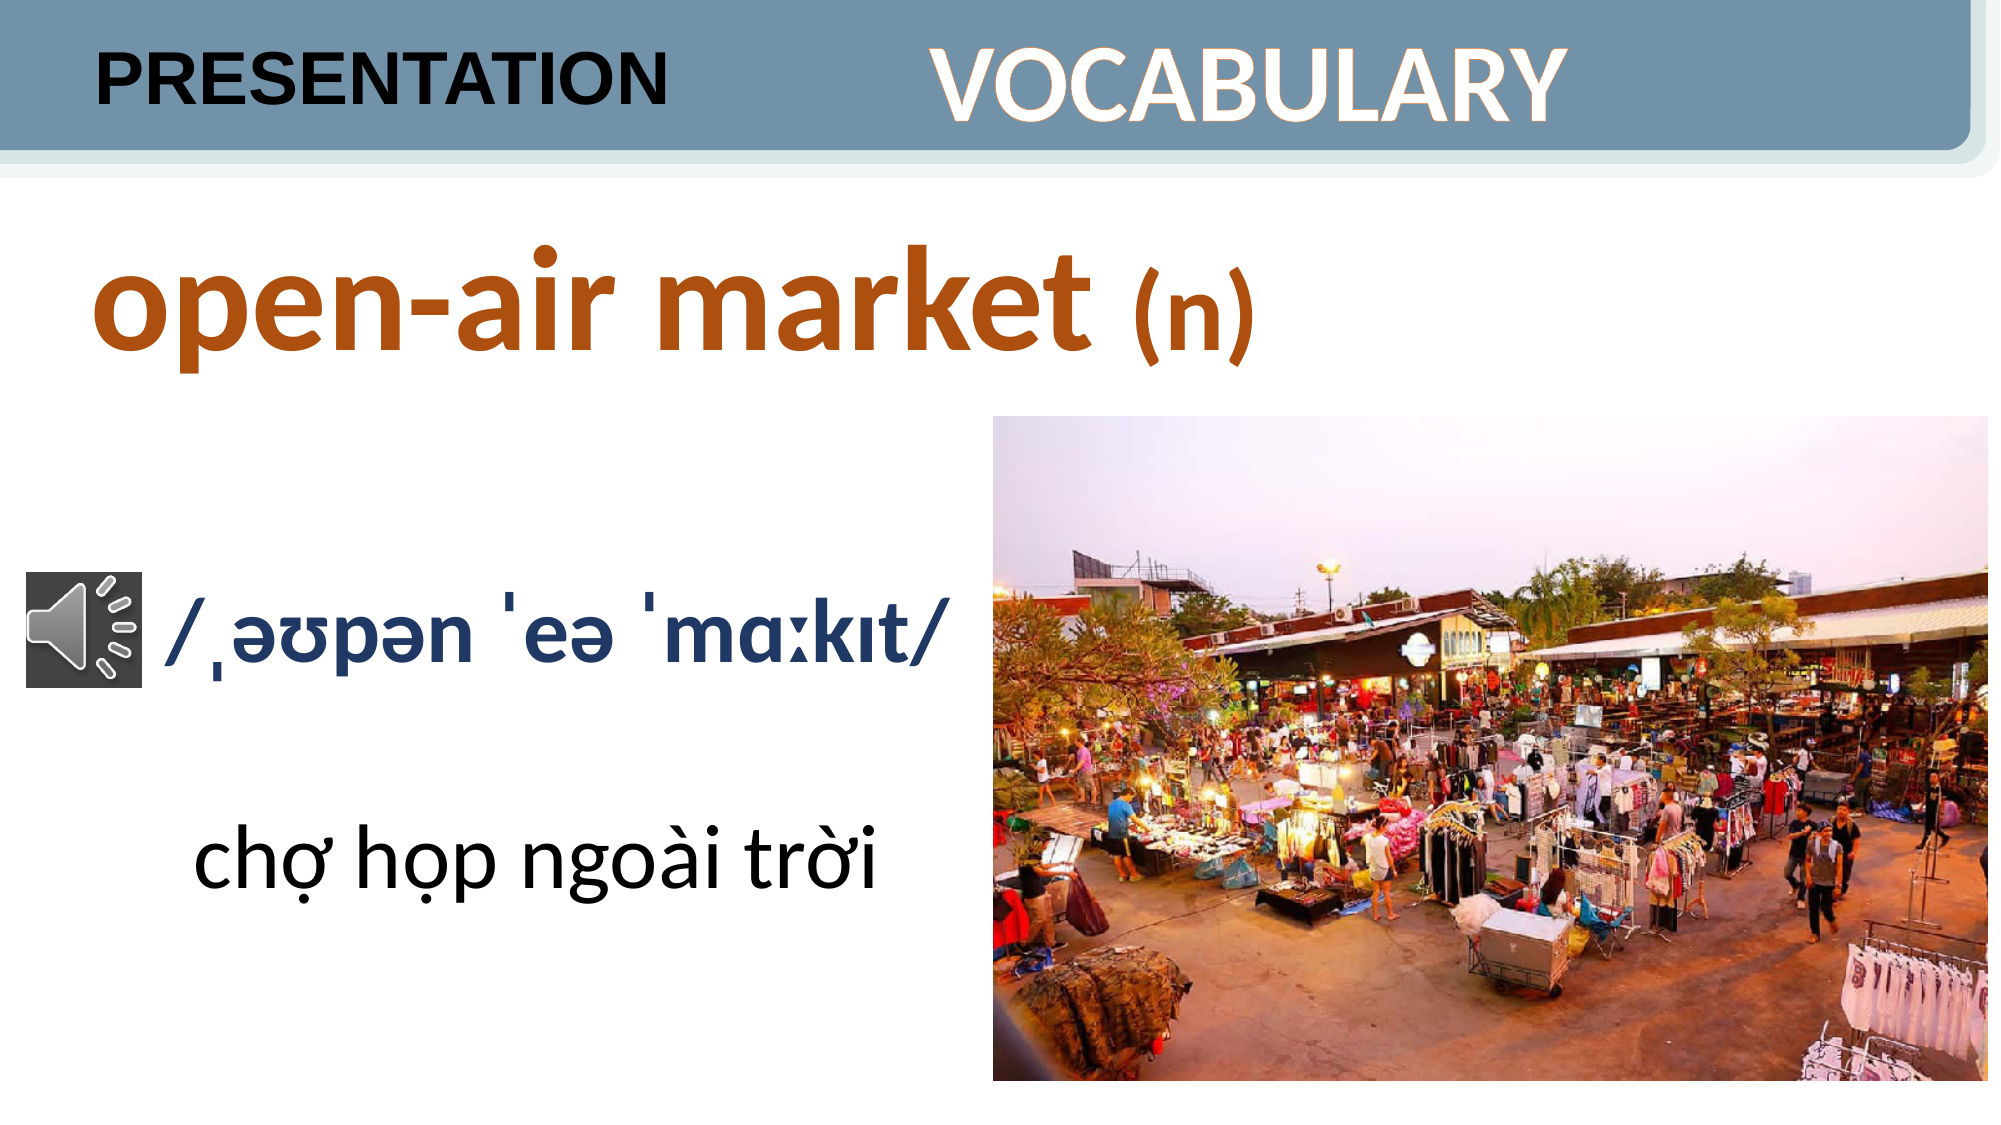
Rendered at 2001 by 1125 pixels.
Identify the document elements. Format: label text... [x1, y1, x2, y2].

text_box /ˌəʊpən ˈeə ˈmɑːkɪt/ [79, 563, 993, 688]
picture [993, 416, 1988, 1081]
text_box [0, 0, 2000, 178]
text_box chợ họp ngoài trời [153, 789, 920, 915]
picture [25, 571, 143, 690]
text_box open-air market (n) [25, 205, 1326, 314]
